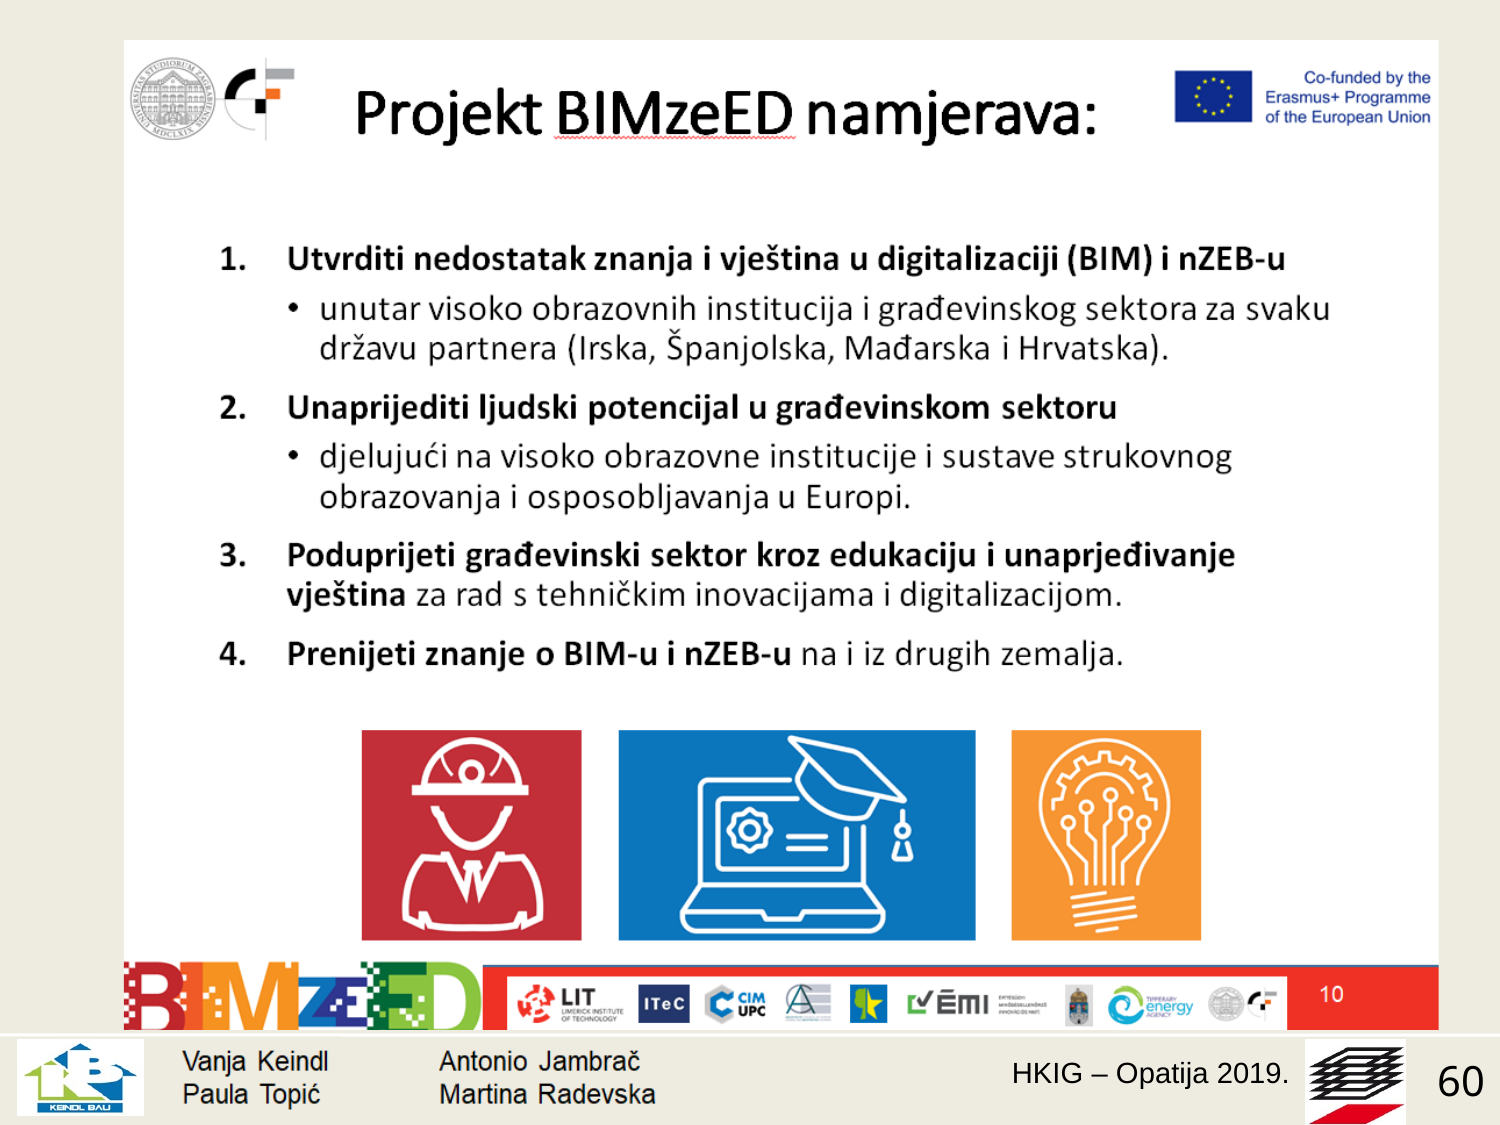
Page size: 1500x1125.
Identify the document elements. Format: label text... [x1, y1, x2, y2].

picture [123, 39, 1439, 1031]
slide_number 60 [1316, 1046, 1500, 1125]
picture [17, 1039, 144, 1116]
picture [1305, 1039, 1406, 1125]
picture [159, 1039, 668, 1119]
